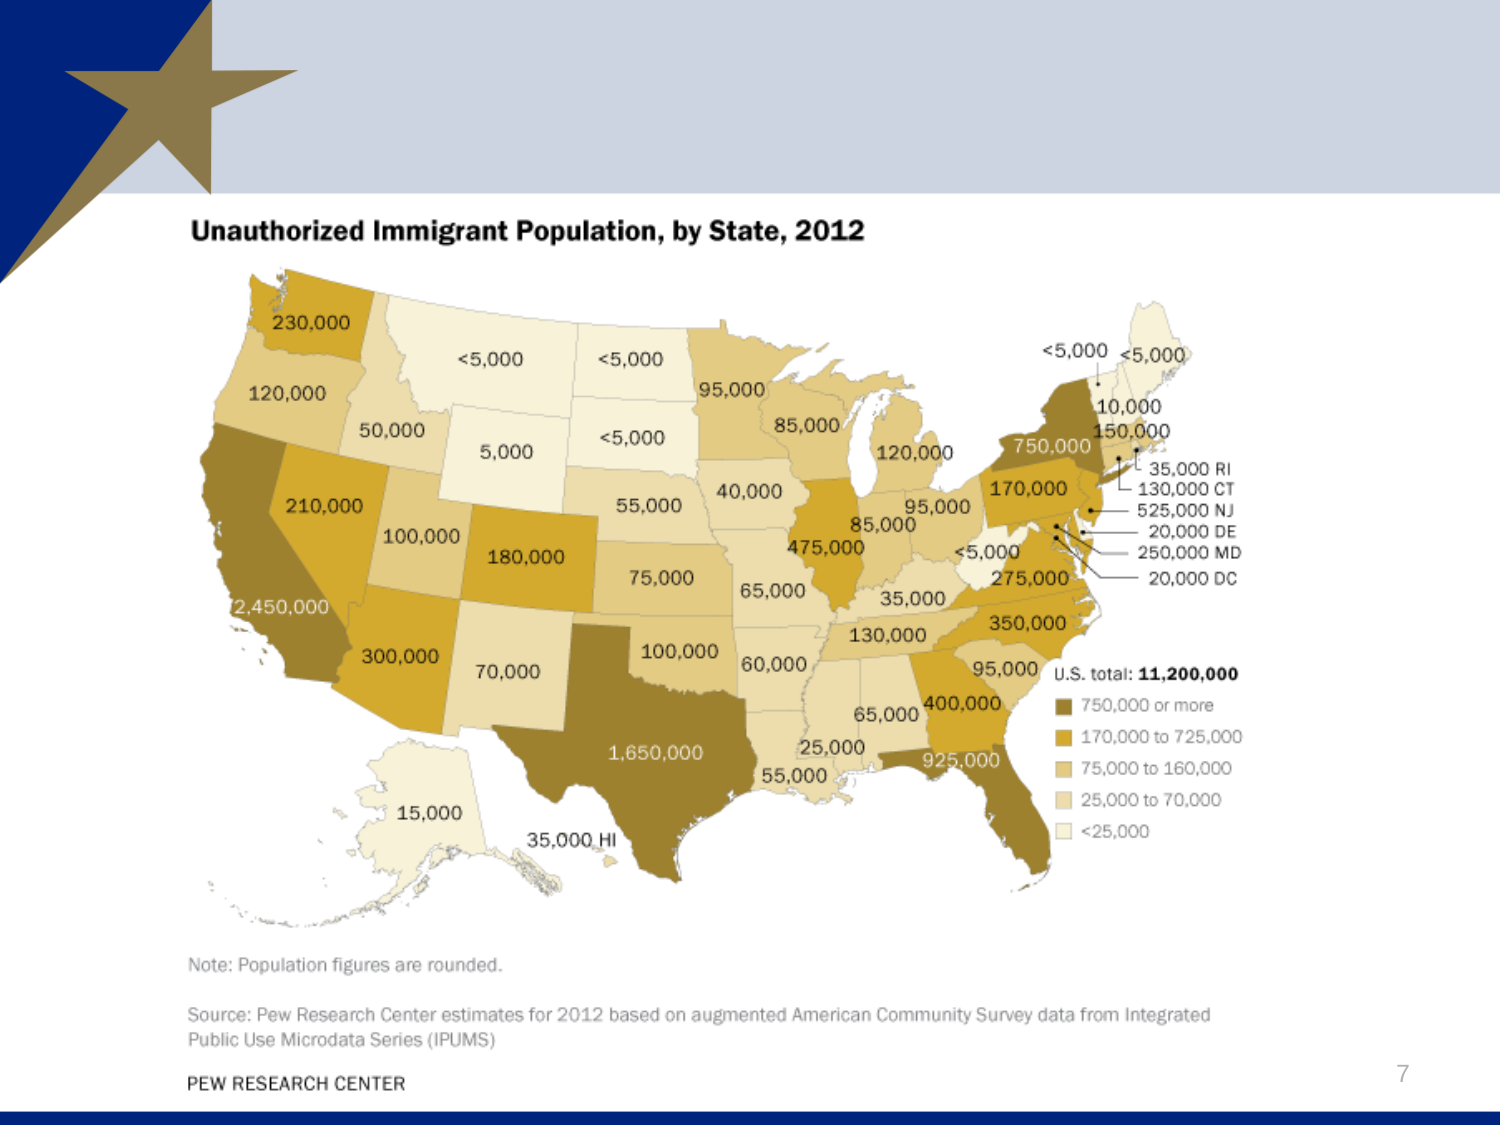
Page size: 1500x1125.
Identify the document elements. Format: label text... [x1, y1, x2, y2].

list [187, 211, 1251, 1094]
slide_number 7 [1074, 1042, 1425, 1103]
picture [0, 0, 1500, 1125]
